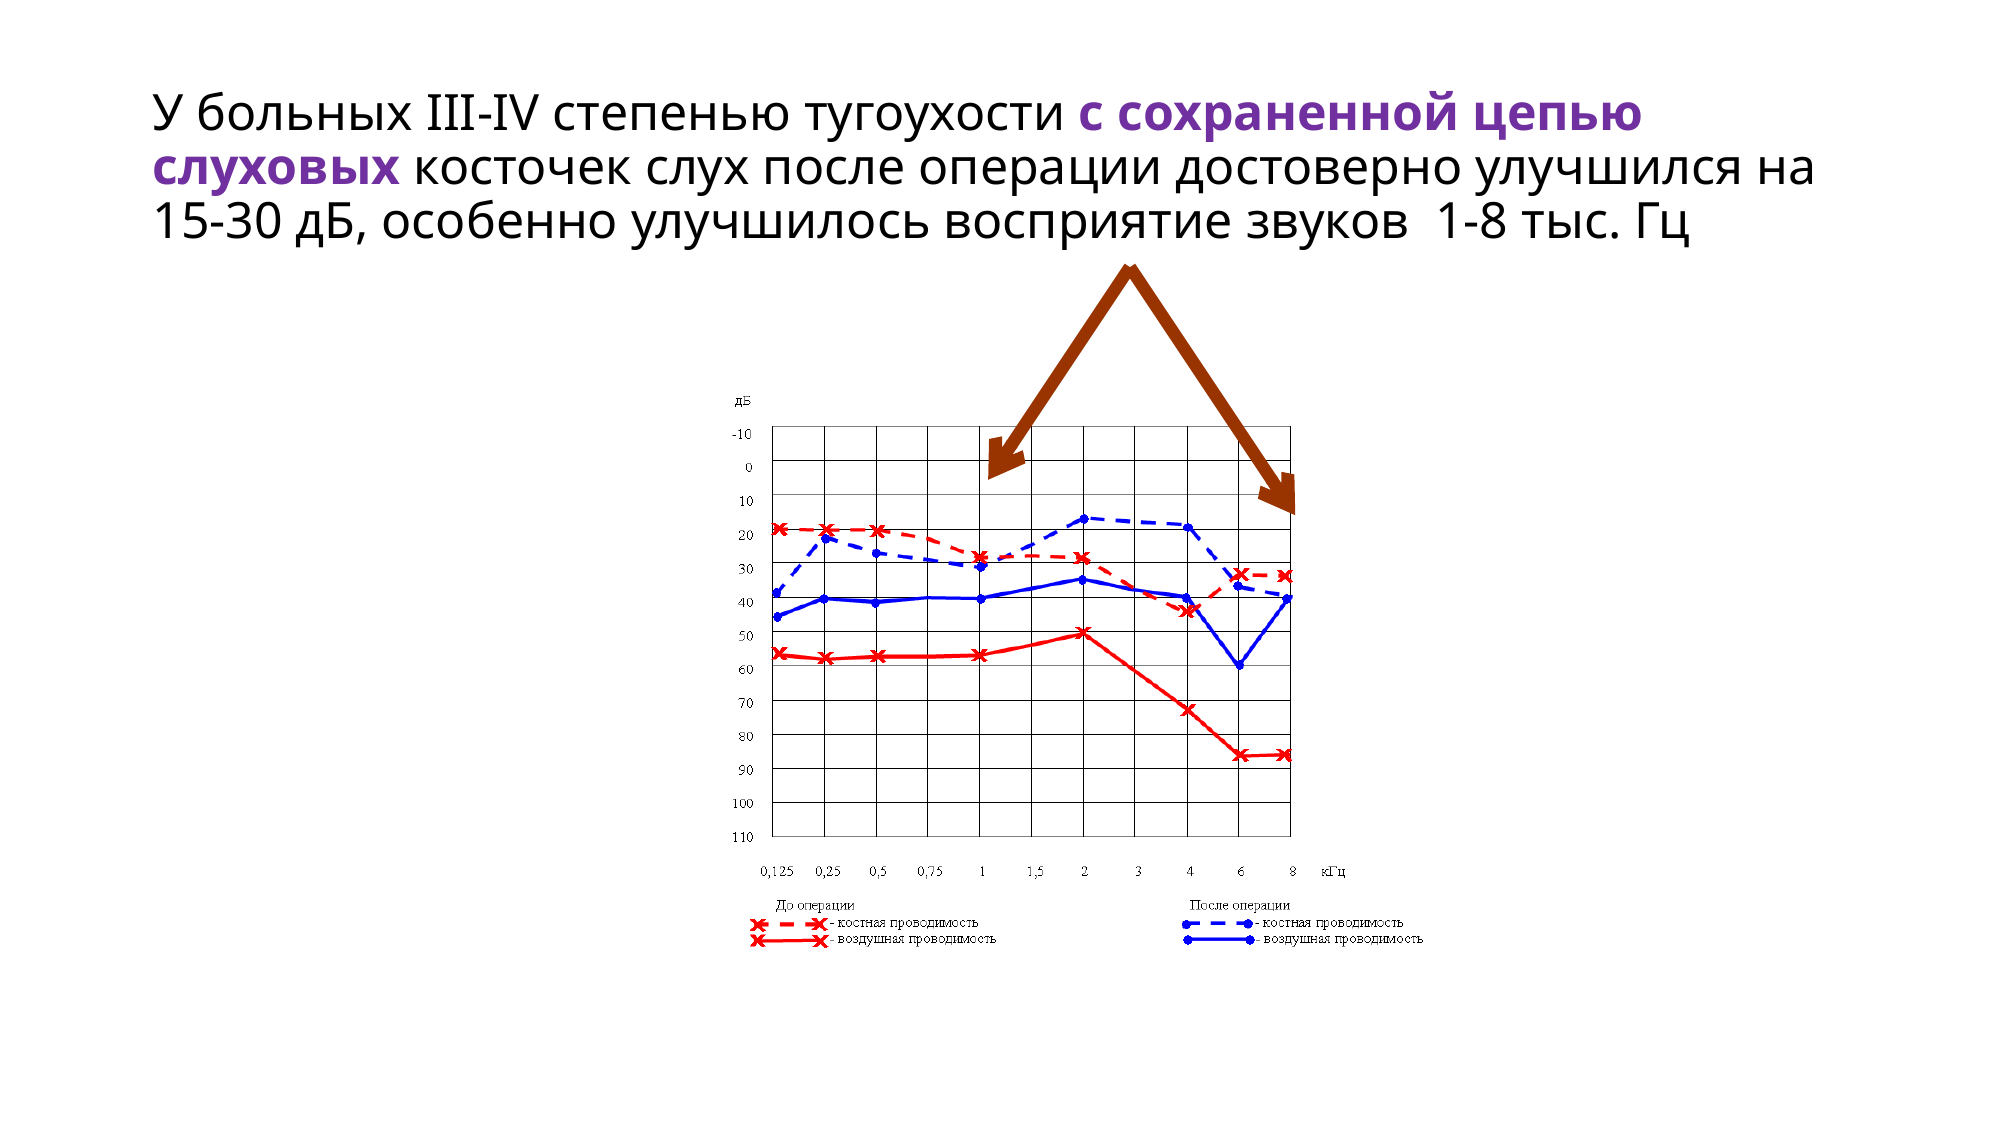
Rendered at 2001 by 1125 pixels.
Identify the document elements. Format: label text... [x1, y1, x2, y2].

title У больных III-IV степенью тугоухости с сохраненной цепью слуховых косточек слух после операции достоверно улучшился на 15-30 дБ, особенно улучшилось восприятие звуков 1-8 тыс. Гц [137, 59, 1863, 278]
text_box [988, 267, 1129, 480]
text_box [1129, 267, 1296, 516]
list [489, 317, 1511, 1038]
